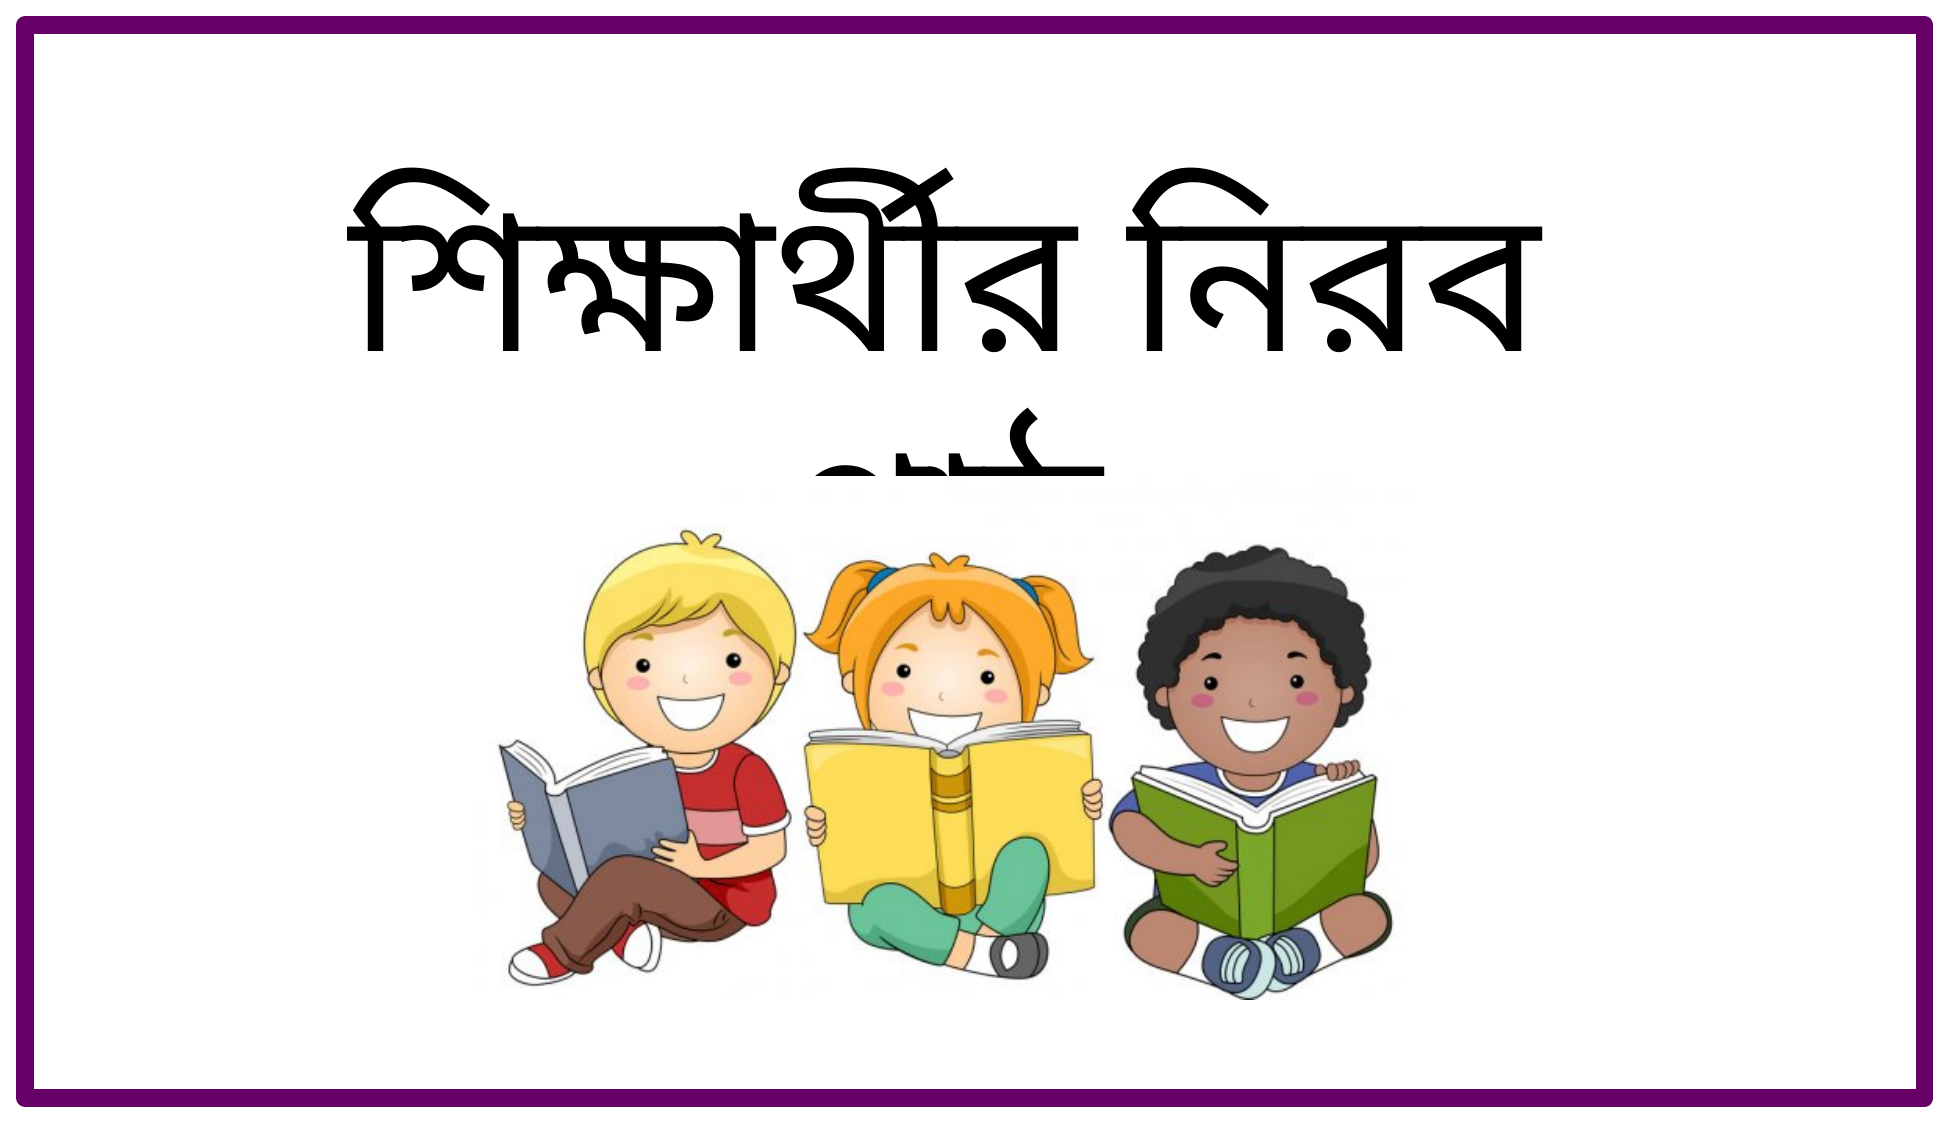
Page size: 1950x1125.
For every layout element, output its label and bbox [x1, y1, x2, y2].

text_box [23, 23, 1927, 1100]
picture [476, 476, 1415, 1001]
